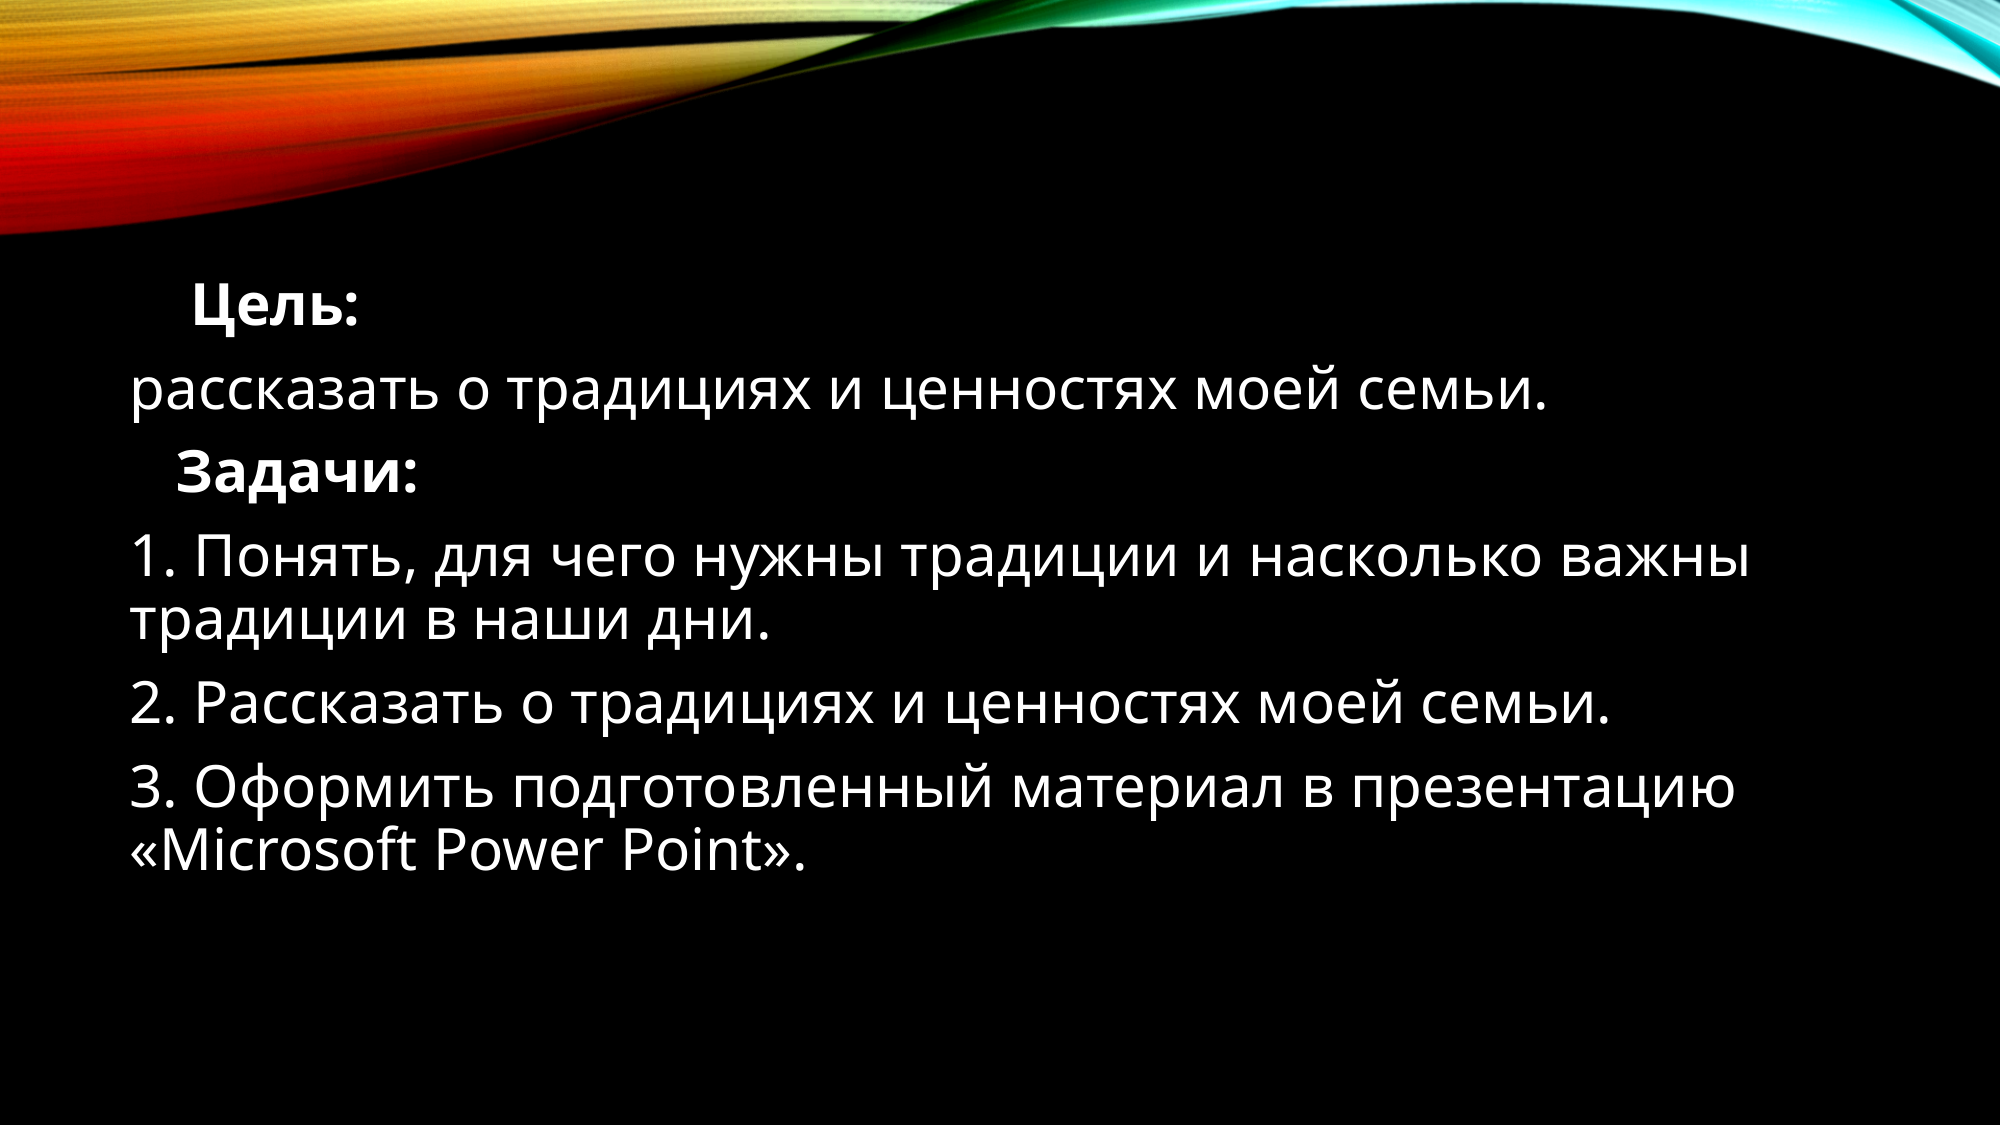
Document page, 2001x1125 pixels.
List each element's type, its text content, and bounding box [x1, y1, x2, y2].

list Цель: рассказать о традициях и ценностях моей семьи. Задачи: 1. Понять, для чего нужны традиции и насколько важны традиции в наши дни. 2. Рассказать о традициях и ценностях моей семьи. 3. Оформить подготовленный материал в презентацию «Microsoft Power Point». [114, 267, 1890, 383]
picture [0, 0, 2000, 237]
